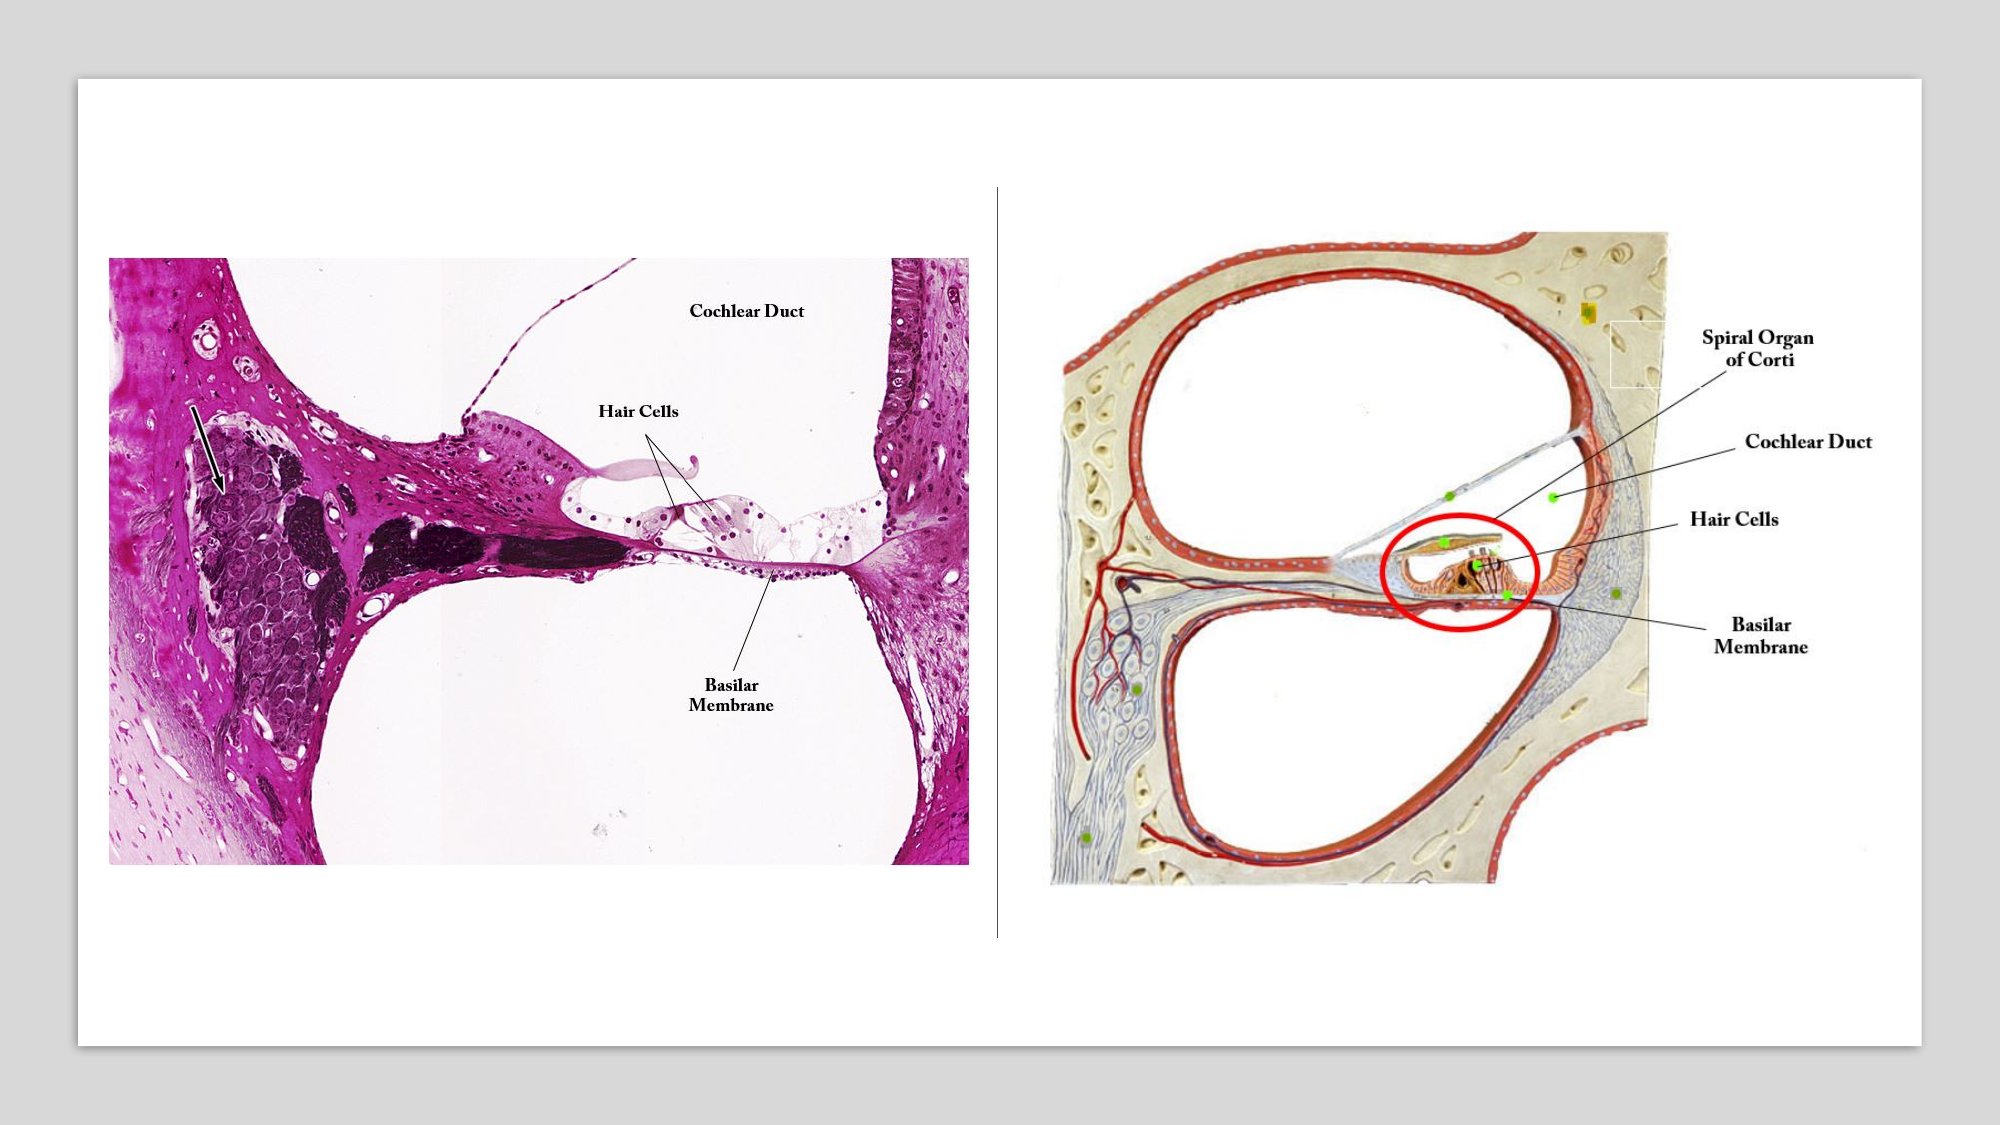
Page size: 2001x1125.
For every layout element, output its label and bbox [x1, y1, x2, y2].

list [105, 257, 975, 868]
text_box [77, 78, 1923, 1047]
text_box [0, 0, 2000, 1125]
picture [1025, 222, 1895, 903]
